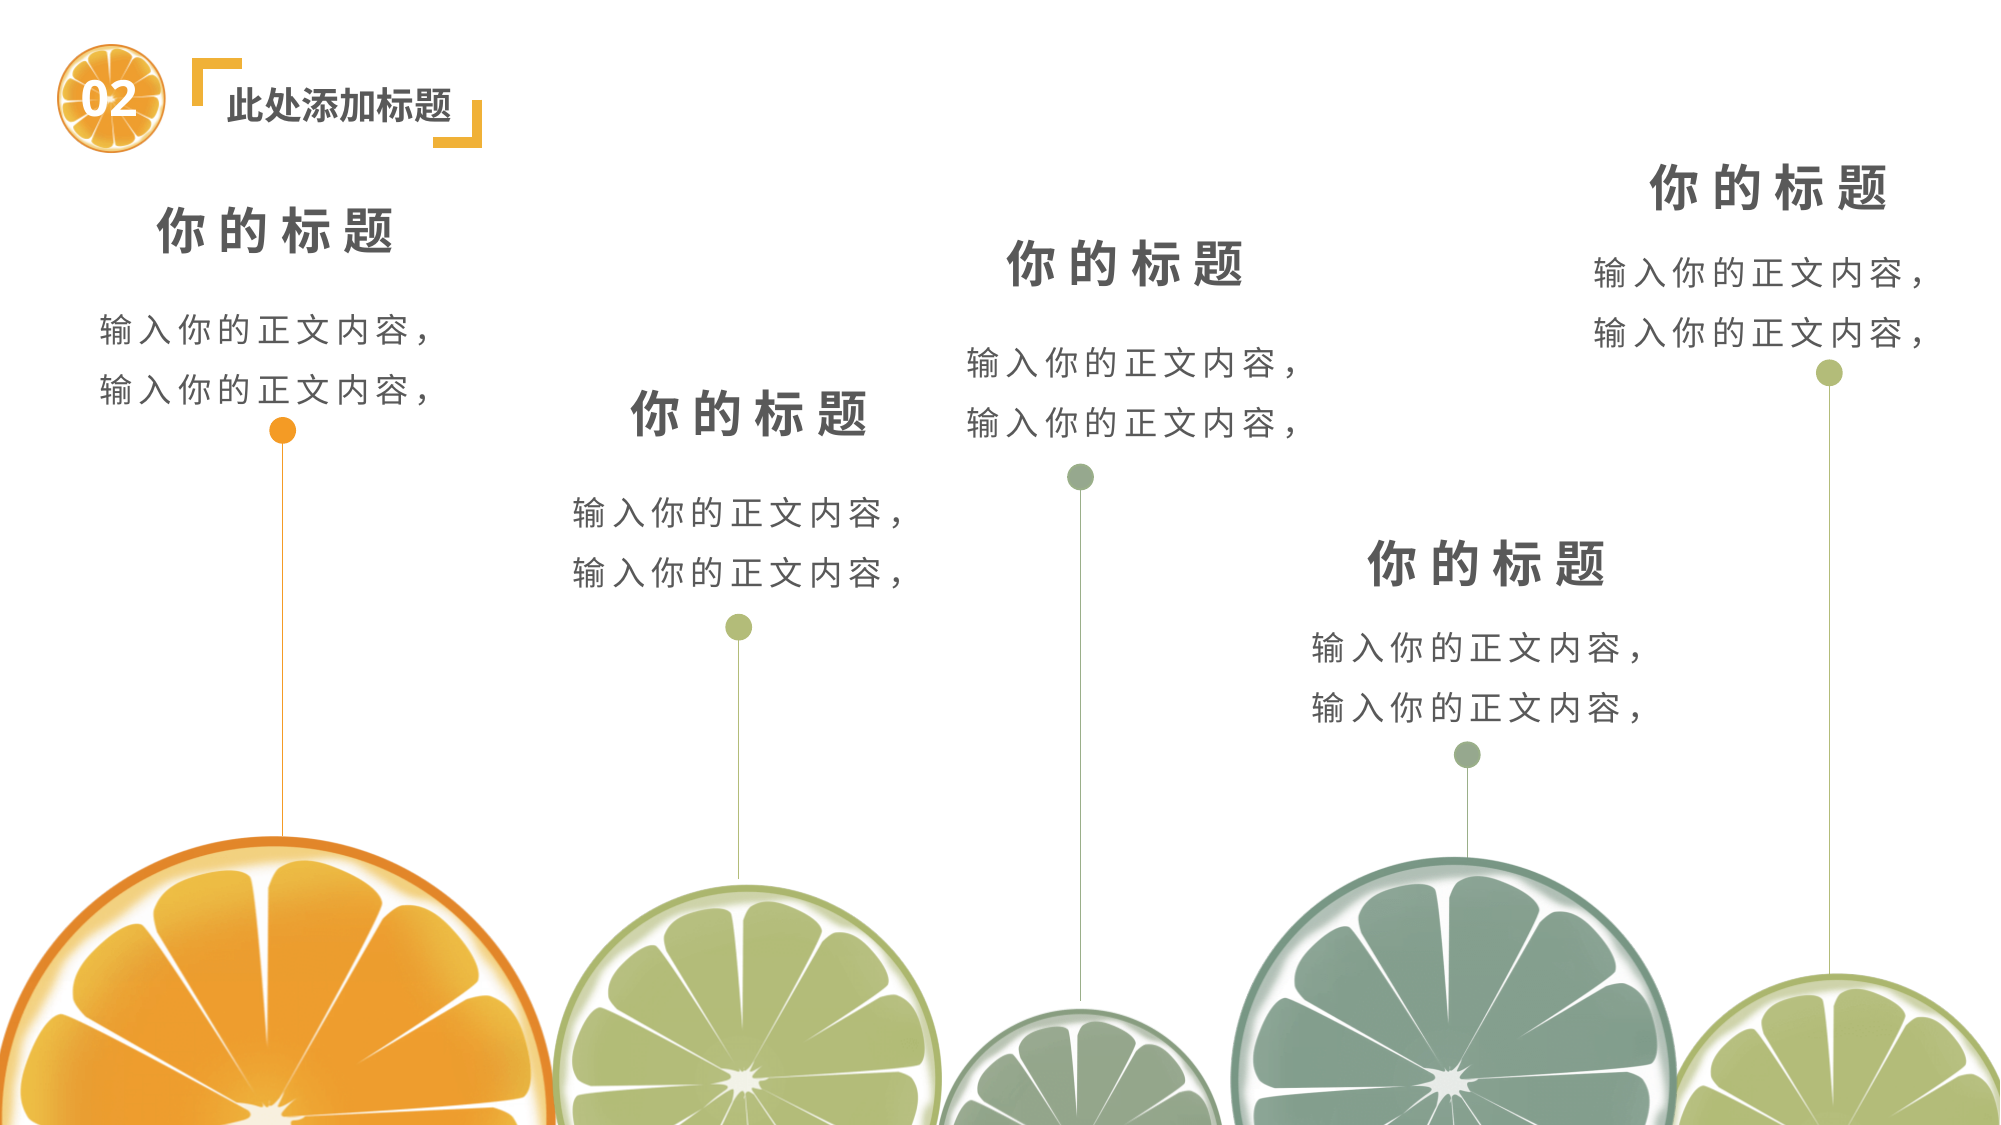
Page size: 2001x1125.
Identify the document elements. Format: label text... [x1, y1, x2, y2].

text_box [0, 360, 2000, 1125]
text_box 输入你的正文内容， 输入你的正文内容， [1578, 225, 1941, 360]
text_box 输入你的正文内容， 输入你的正文内容， [84, 281, 446, 360]
text_box 输入你的正文内容， 输入你的正文内容， [951, 314, 1313, 360]
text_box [54, 44, 477, 156]
text_box 你的标题 [991, 225, 1274, 300]
text_box 你的标题 [1635, 149, 1918, 225]
text_box 你的标题 [141, 192, 424, 268]
